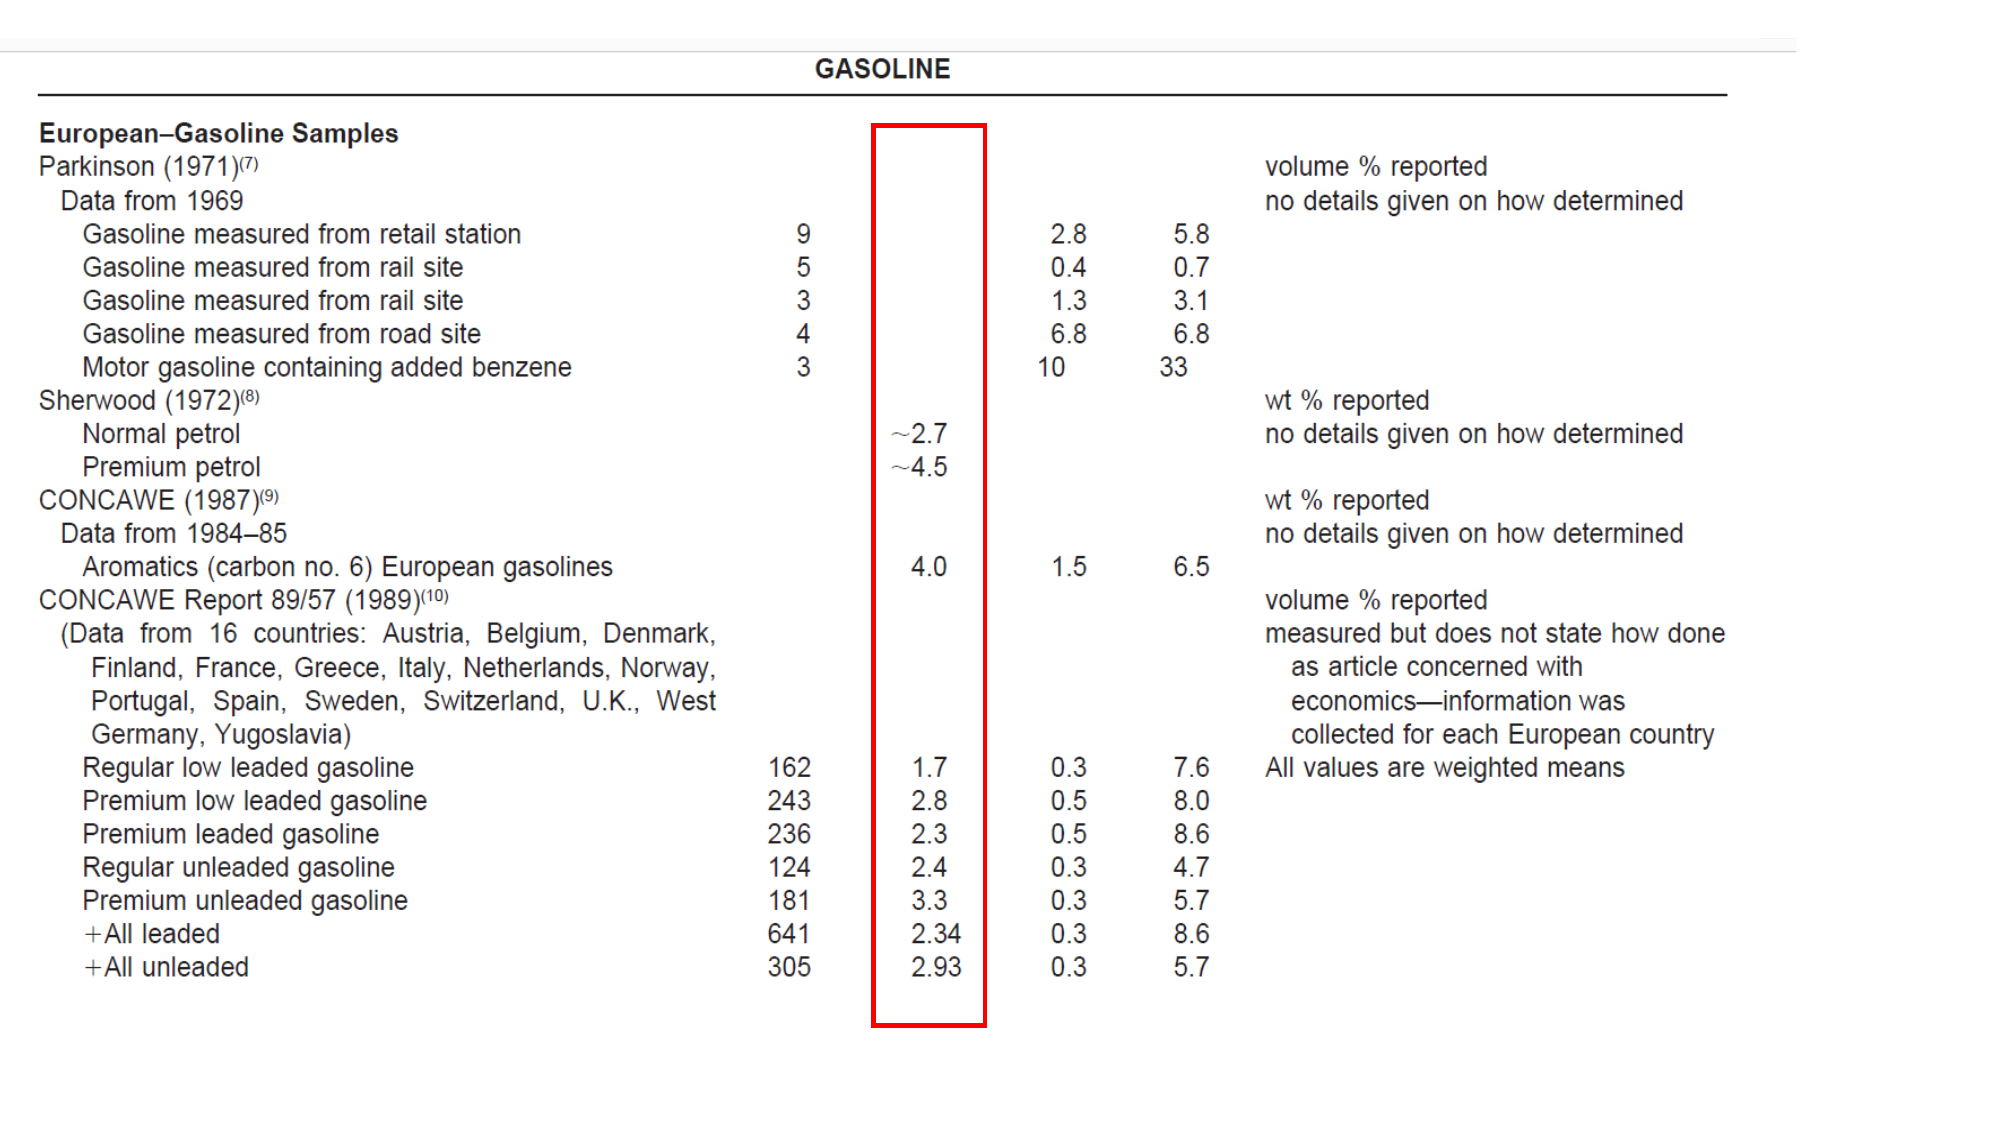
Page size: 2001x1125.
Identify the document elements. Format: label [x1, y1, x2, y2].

picture [0, 38, 1797, 987]
text_box [872, 987, 986, 1027]
